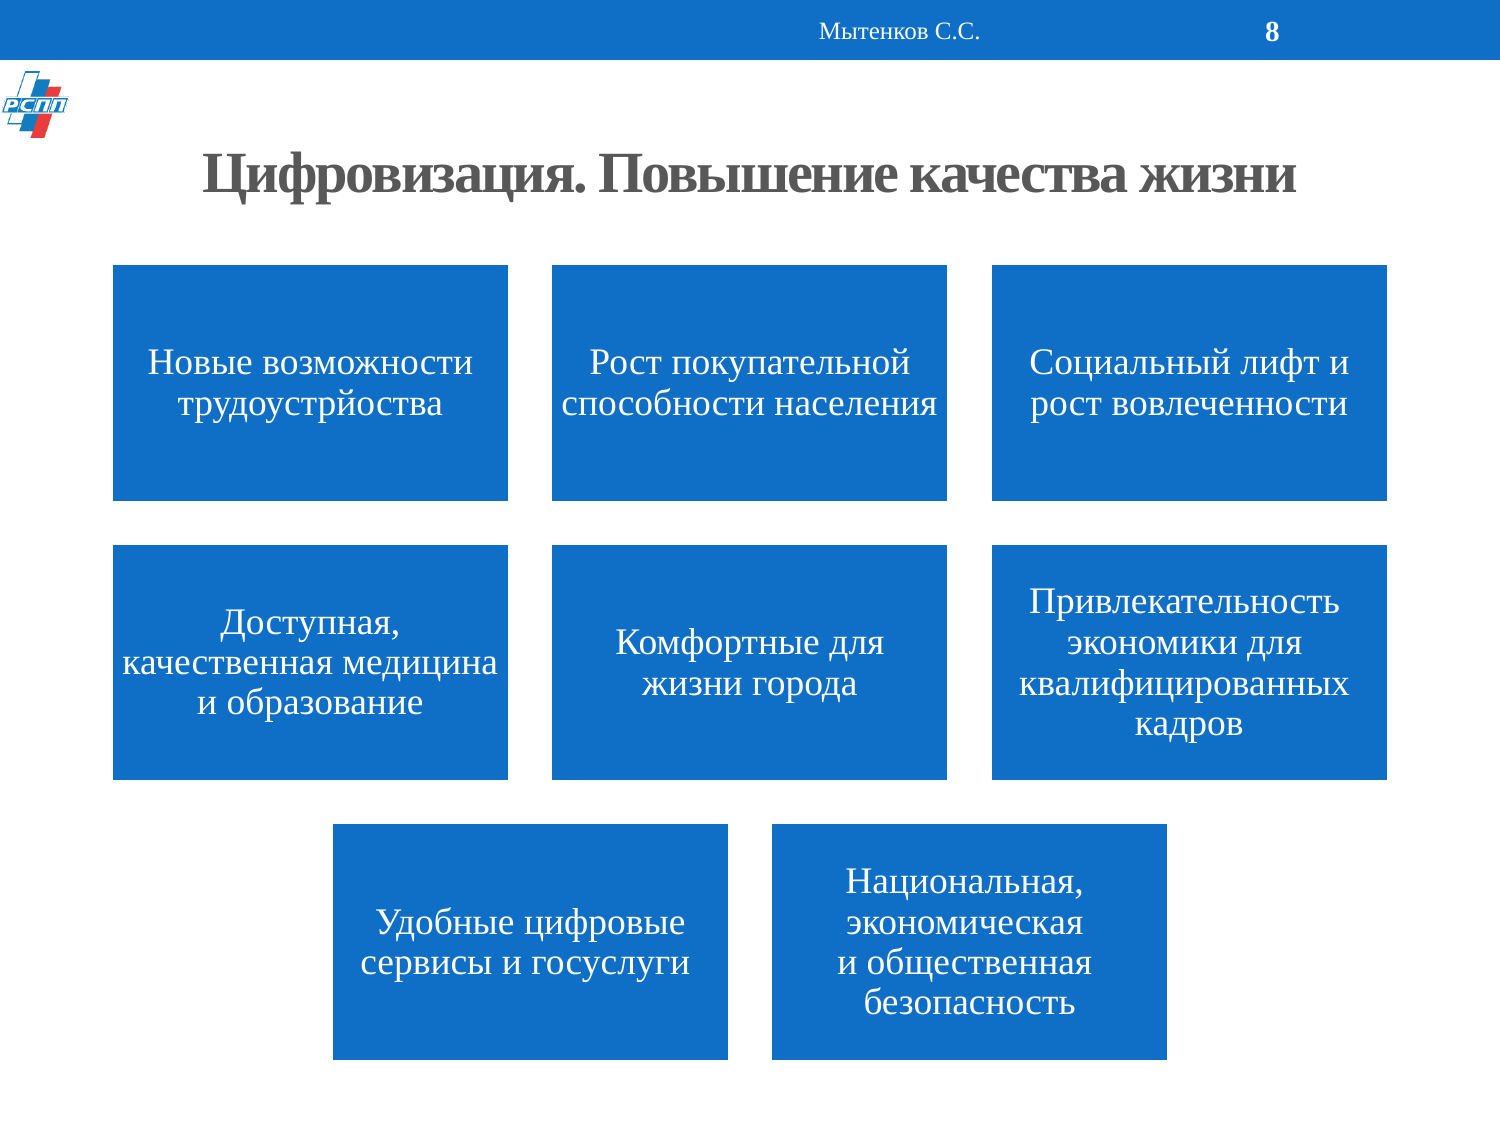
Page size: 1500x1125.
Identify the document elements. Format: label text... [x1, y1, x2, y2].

footer Мытенков С.С. [562, 3, 1238, 57]
picture [0, 70, 69, 139]
slide_number 8 [1250, 3, 1425, 57]
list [74, 262, 1426, 1063]
title Цифровизация. Повышение качества жизни [75, 87, 1425, 250]
